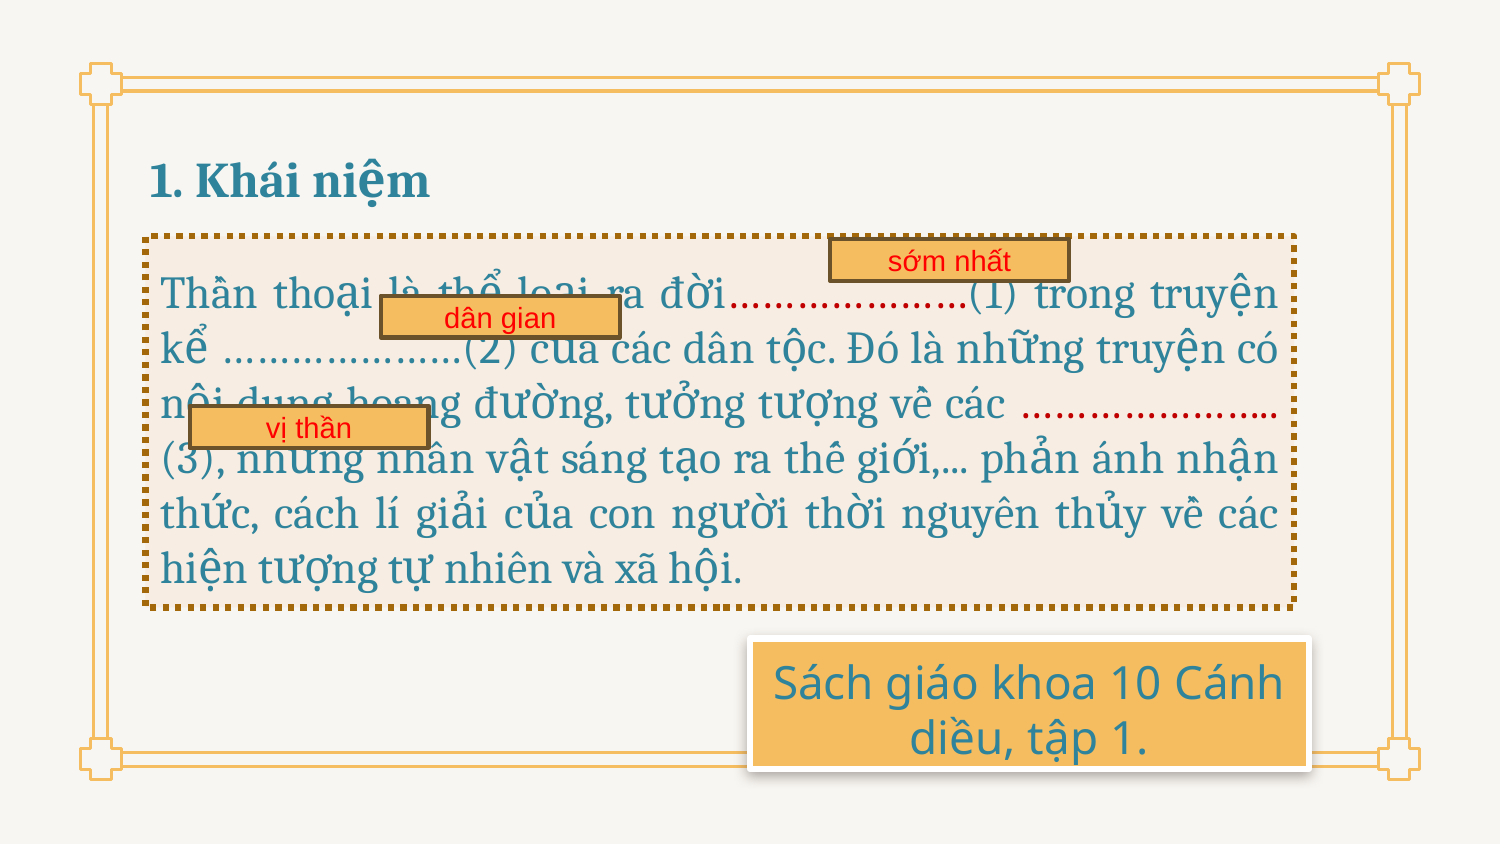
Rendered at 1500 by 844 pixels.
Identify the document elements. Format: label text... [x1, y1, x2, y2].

title Sách giáo khoa 10 Cánh diều, tập 1. [747, 635, 1312, 772]
text_box dân gian [379, 294, 622, 340]
text_box 1. Khái niệm [135, 139, 572, 215]
subtitle Thần thoại là thể loại ra đời…………………(1) trong truyện kể …………………(2) của các dân tộc. Đó là những truyện có nội dung hoang đường, tưởng tượng về các …………………..(3), những nhân vật sáng tạo ra thế giới,... phản ánh nhận thức, cách lí giải của con người thời nguyên thủy về các hiện tượng tự nhiên và xã hội. [145, 236, 1295, 608]
text_box sớm nhất [828, 237, 1071, 283]
text_box vị thần [188, 404, 431, 450]
